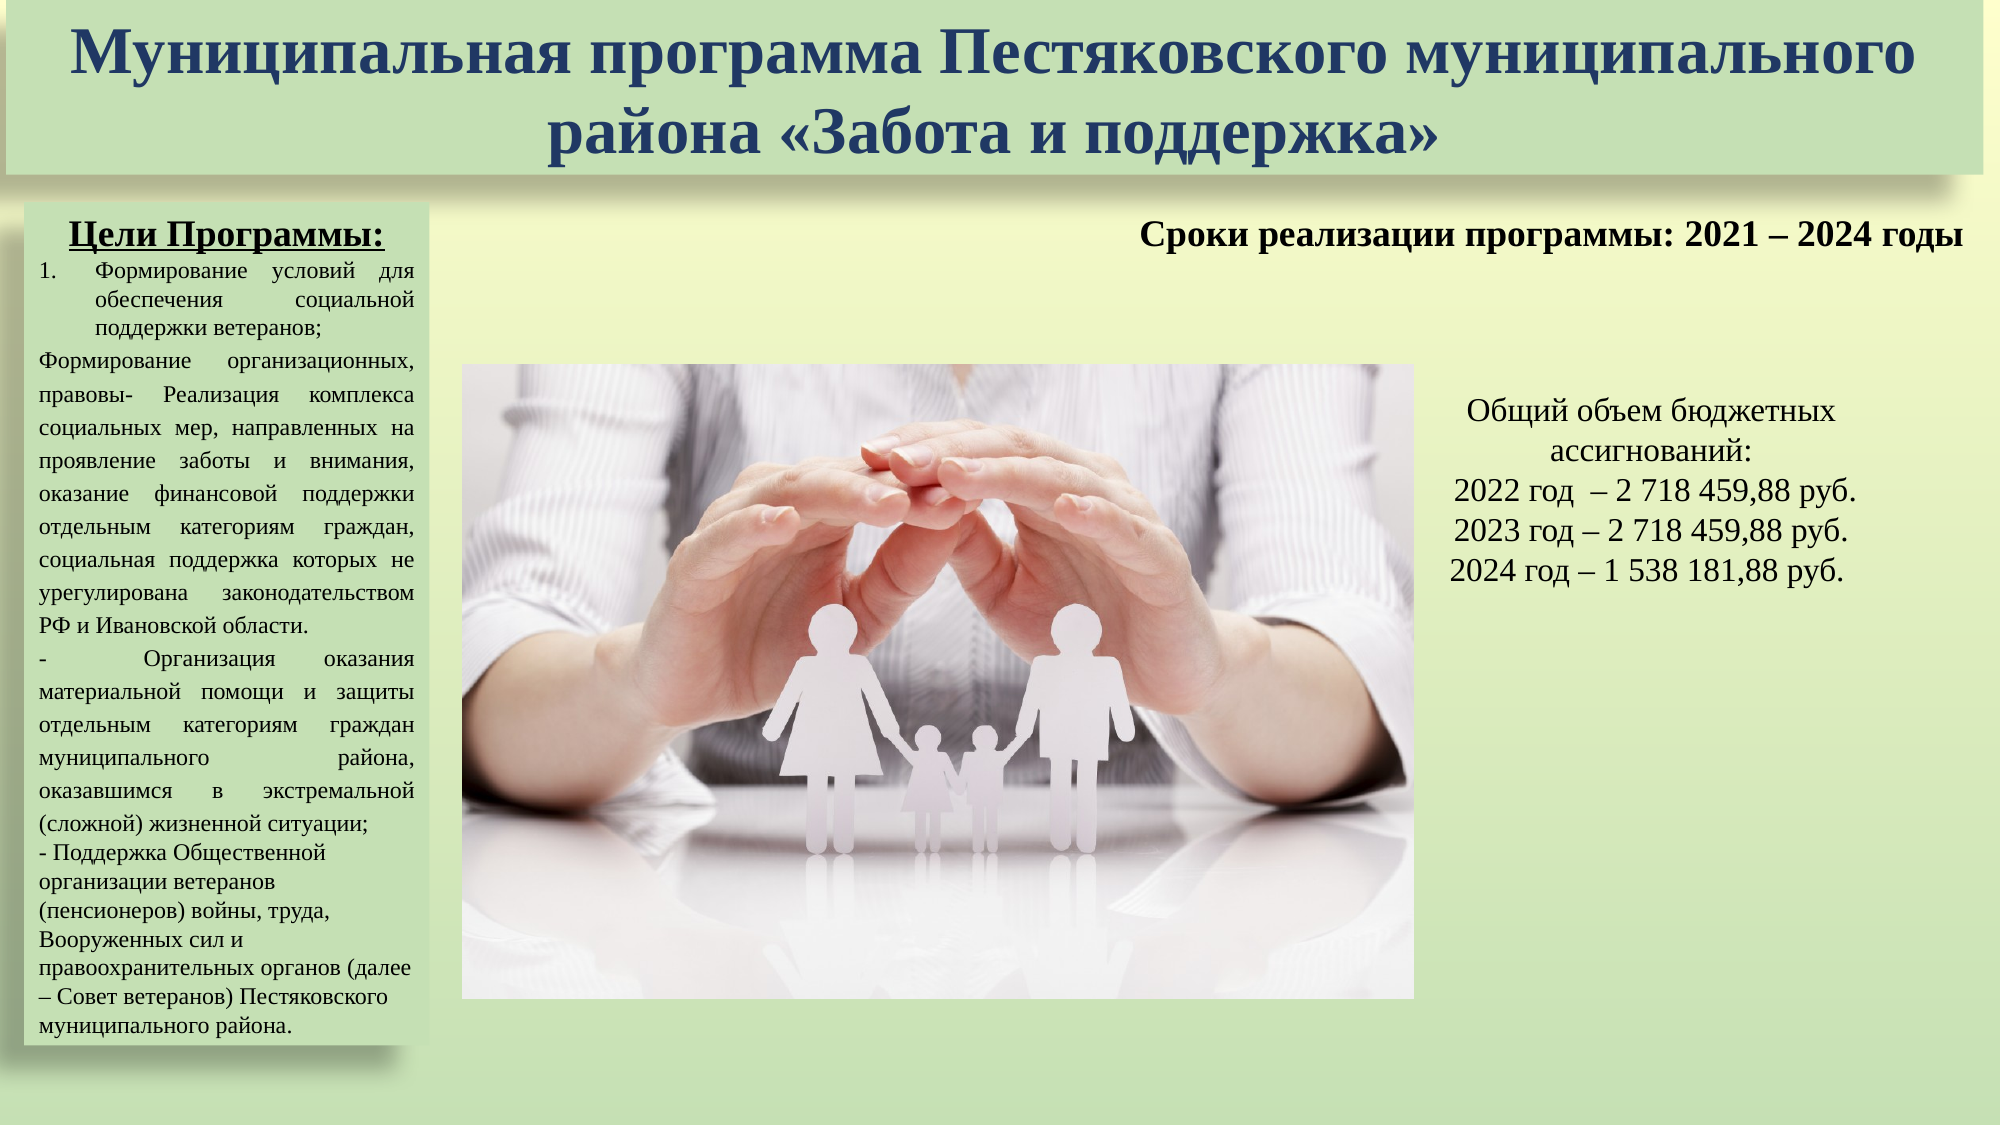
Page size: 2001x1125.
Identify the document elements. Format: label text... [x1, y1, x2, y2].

text_box Муниципальная программа Пестяковского муниципального района «Забота и поддержка» [6, 0, 1984, 175]
text_box Цели Программы: Формирование условий для обеспечения социальной поддержки ветеранов; Формирование организационных, правовы- Реализация комплекса социальных мер, направленных на проявление заботы и внимания, оказание финансовой поддержки отдельным категориям граждан, социальная поддержка которых не урегулирована законодательством РФ и Ивановской области. - Организация оказания материальной помощи и защиты отдельным категориям граждан муниципального района, оказавшимся в экстремальной (сложной) жизненной ситуации; - Поддержка Общественной организации ветеранов (пенсионеров) войны, труда, Вооруженных сил и правоохранительных органов (далее – Совет ветеранов) Пестяковского муниципального района. [24, 202, 430, 1046]
picture [462, 364, 1414, 999]
text_box Общий объем бюджетных ассигнований: 2022 год – 2 718 459,88 руб. 2023 год – 2 718 459,88 руб. 2024 год – 1 538 181,88 руб. [1414, 381, 1949, 596]
text_box Сроки реализации программы: 2021 – 2024 годы [1124, 201, 1980, 261]
